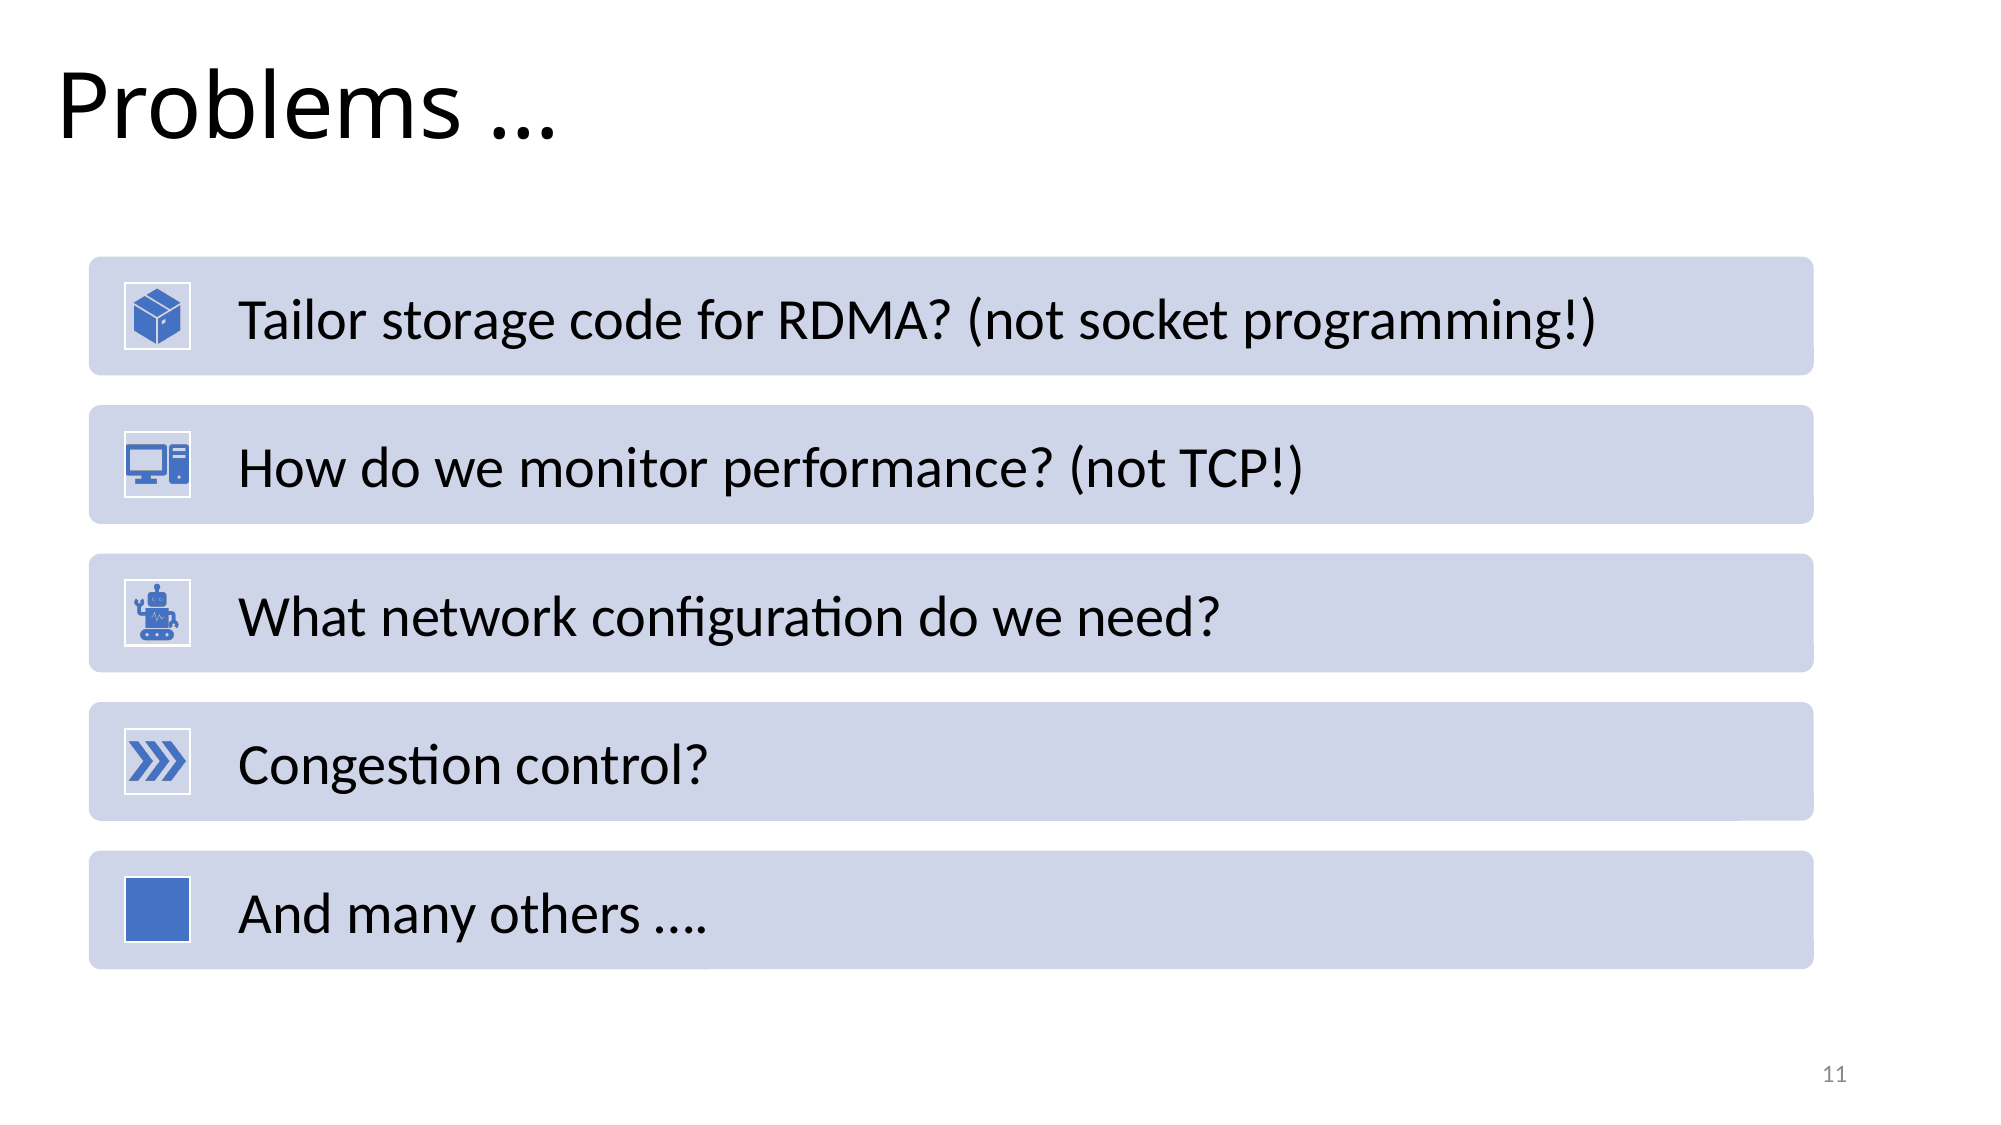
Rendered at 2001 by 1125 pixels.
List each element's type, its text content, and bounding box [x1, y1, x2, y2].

slide_number 11 [1412, 1042, 1863, 1103]
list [88, 256, 1814, 970]
title Problems … [40, 0, 1766, 218]
